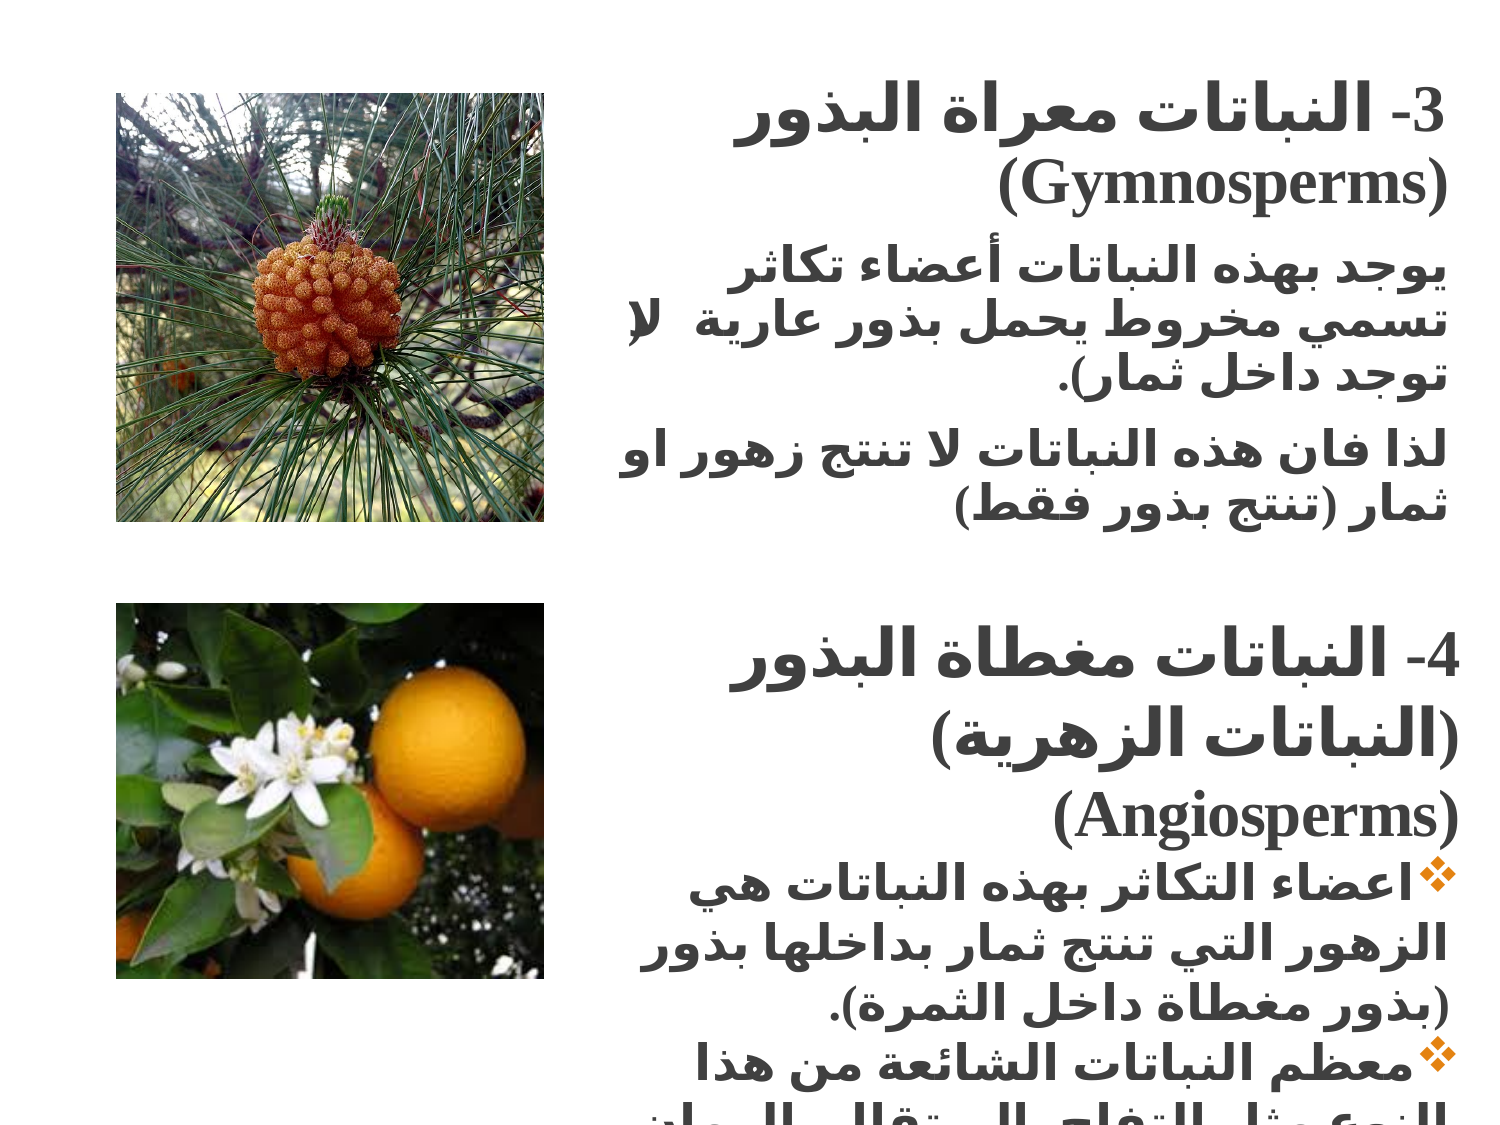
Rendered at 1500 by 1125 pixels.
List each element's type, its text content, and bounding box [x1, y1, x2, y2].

picture [116, 93, 544, 522]
picture [116, 602, 544, 979]
text_box 3- النباتات معراة البذور (Gymnosperms) يوجد بهذه النباتات أعضاء تكاثر تسمي مخروط يحمل بذور عارية (لا توجد داخل ثمار). لذا فان هذه النباتات لا تنتج زهور او ثمار (تنتج بذور فقط) 4- النباتات مغطاة البذور (النباتات الزهرية) (Angiosperms) اعضاء التكاثر بهذه النباتات هي الزهور التي تنتج ثمار بداخلها بذور (بذور مغطاة داخل الثمرة). معظم النباتات الشائعة من هذا النوع مثل التفاح- البرتقال- الرمان وغيرها كثير [549, 66, 1476, 1125]
